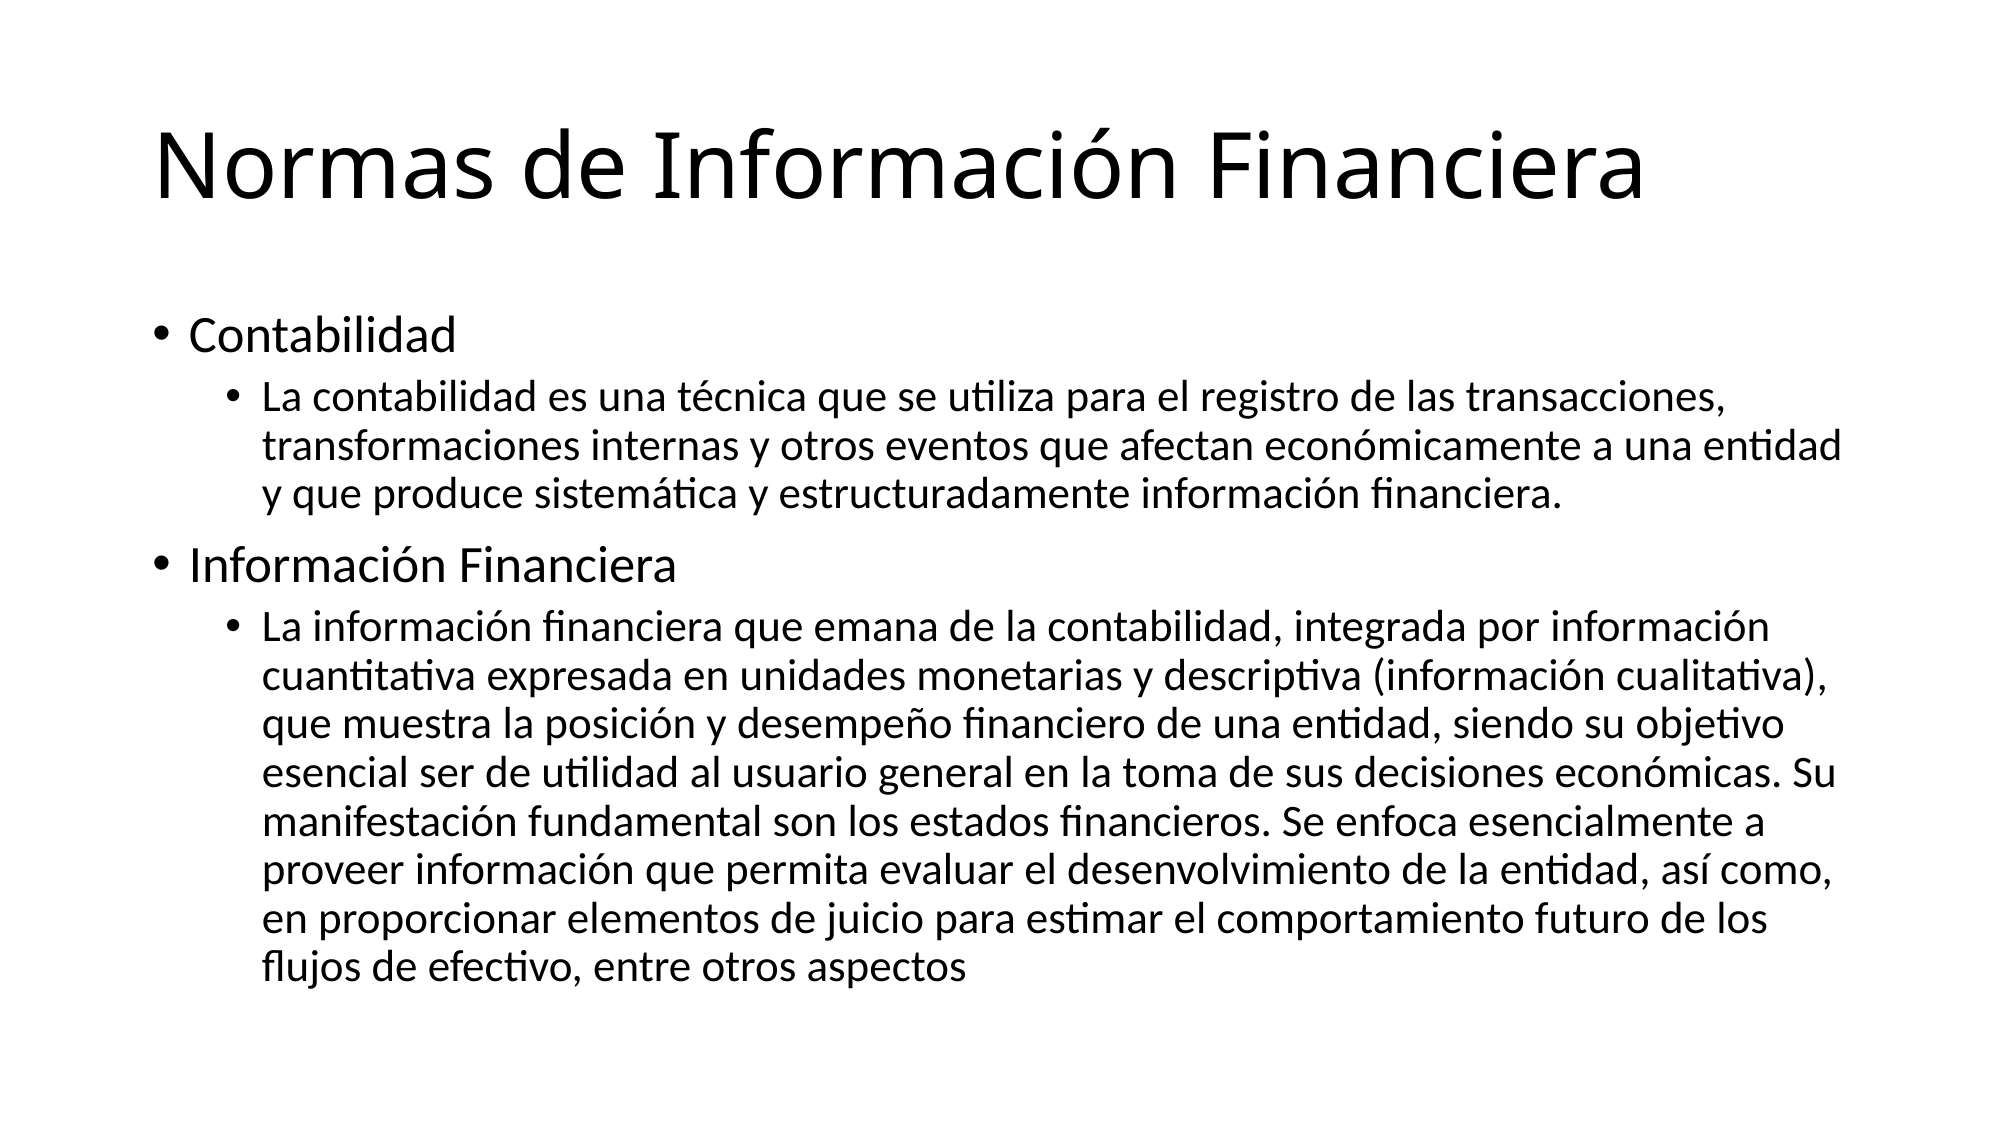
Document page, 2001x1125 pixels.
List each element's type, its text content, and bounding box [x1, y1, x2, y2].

title Normas de Información Financiera [137, 59, 1863, 278]
list Contabilidad La contabilidad es una técnica que se utiliza para el registro de las transacciones, transformaciones internas y otros eventos que afectan económicamente a una entidad y que produce sistemática y estructuradamente información financiera. Información Financiera La información financiera que emana de la contabilidad, integrada por información cuantitativa expresada en unidades monetarias y descriptiva (información cualitativa), que muestra la posición y desempeño financiero de una entidad, siendo su objetivo esencial ser de utilidad al usuario general en la toma de sus decisiones económicas. Su manifestación fundamental son los estados financieros. Se enfoca esencialmente a proveer información que permita evaluar el desenvolvimiento de la entidad, así como, en proporcionar elementos de juicio para estimar el comportamiento futuro de los flujos de efectivo, entre otros aspectos [137, 299, 1863, 1014]
